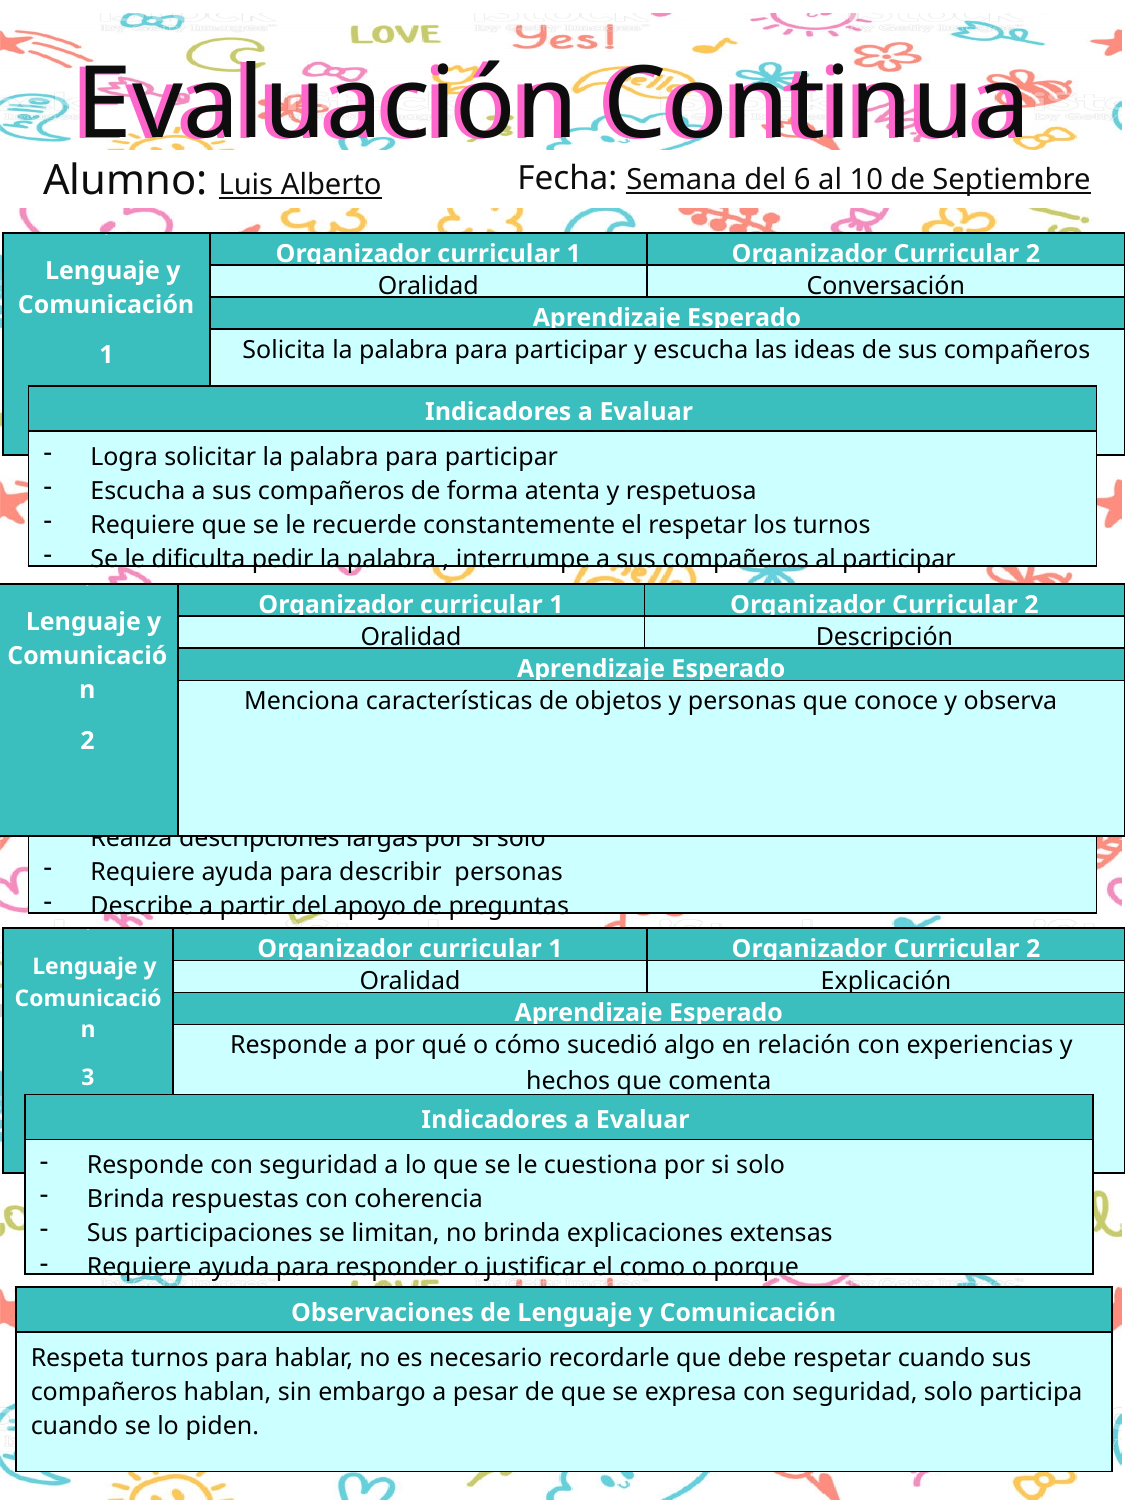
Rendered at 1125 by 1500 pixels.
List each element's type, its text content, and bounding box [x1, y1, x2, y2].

text_box Fecha: Semana del 6 al 10 de Septiembre [502, 167, 1112, 204]
picture [0, 13, 1122, 150]
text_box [18, 29, 1122, 167]
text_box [0, 208, 1122, 1500]
text_box Alumno: Luis Alberto [28, 167, 748, 208]
